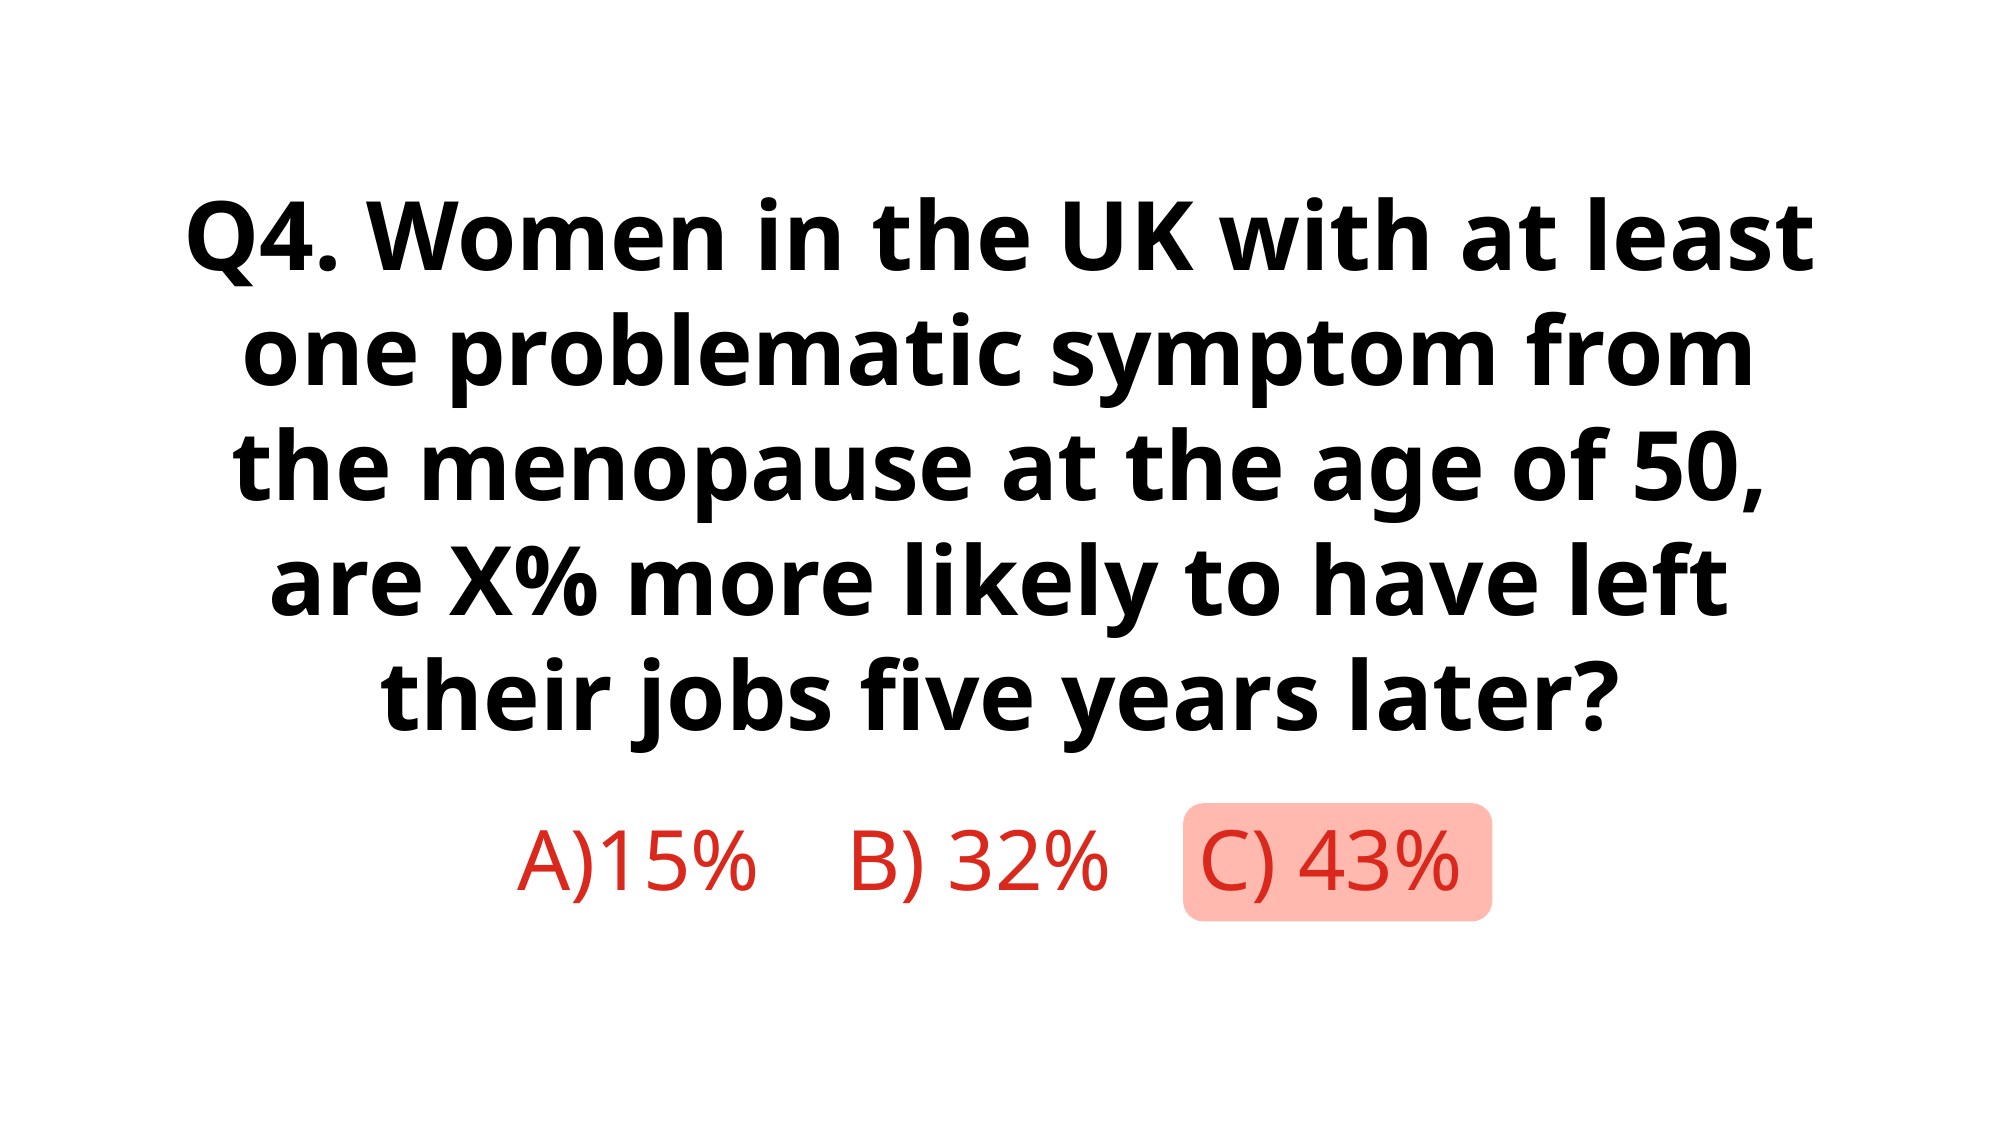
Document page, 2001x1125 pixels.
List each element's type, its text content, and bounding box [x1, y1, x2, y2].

text_box Q4. Women in the UK with at least one problematic symptom from the menopause at the age of 50, are X% more likely to have left their jobs five years later? [156, 167, 1844, 758]
text_box A)15% B) 32% C) 43% [502, 799, 1497, 915]
text_box [1188, 915, 1487, 922]
